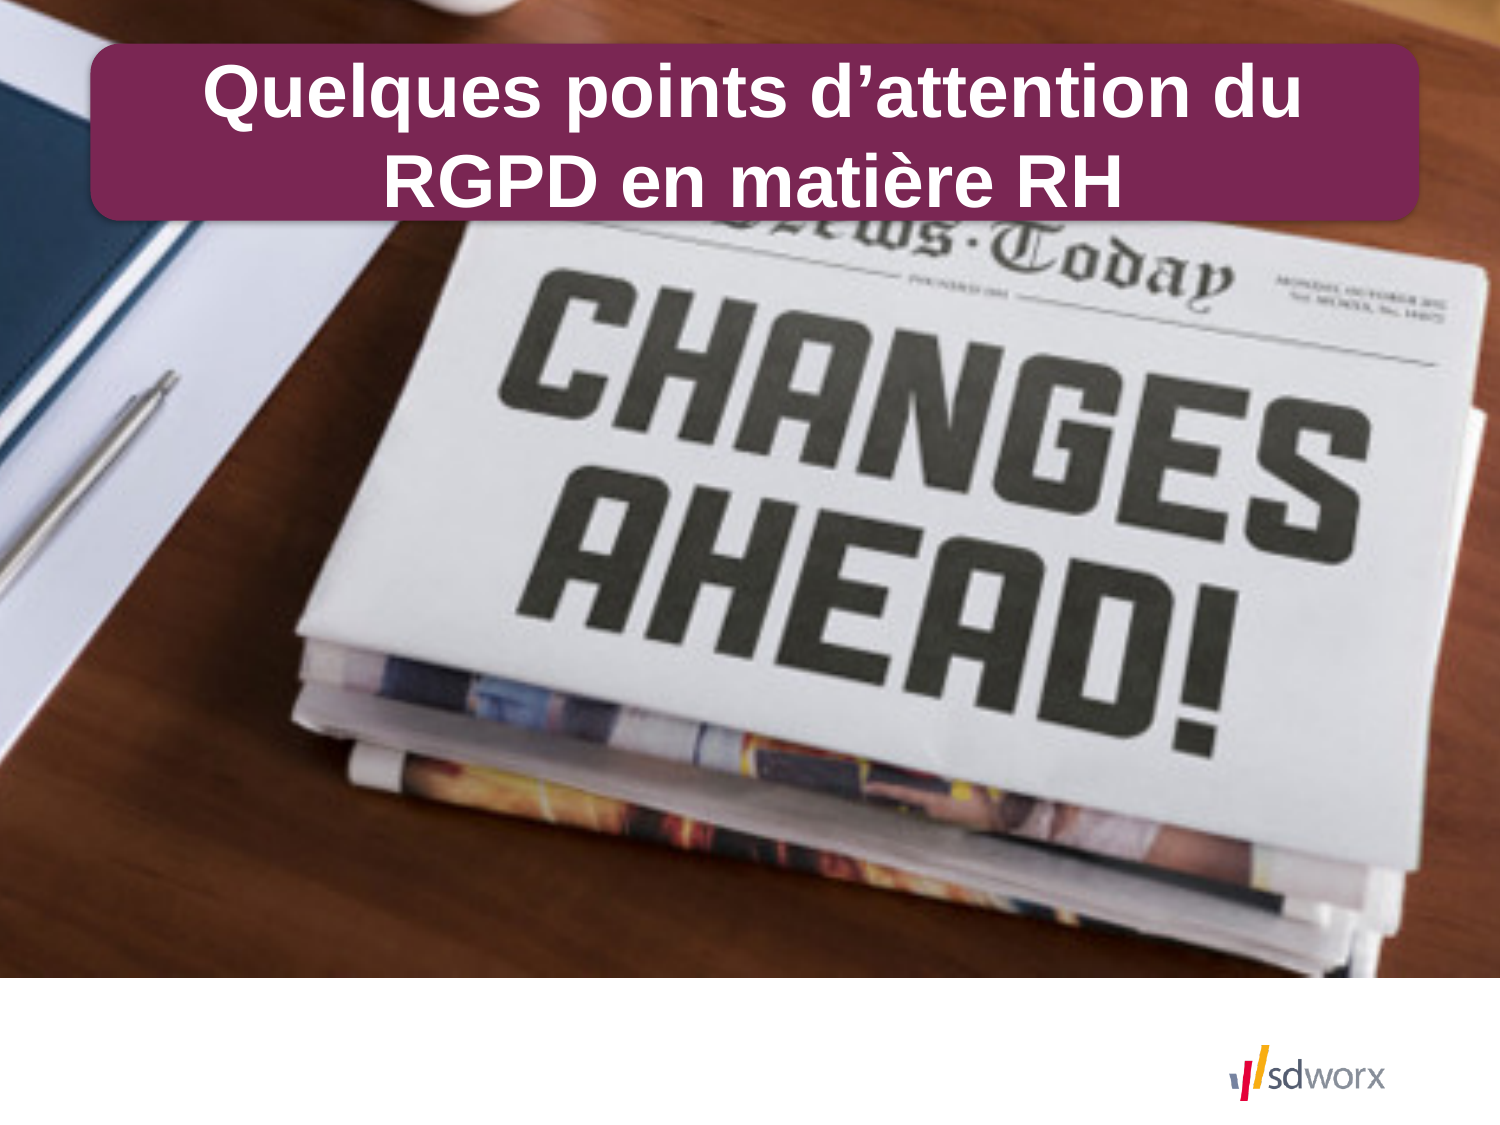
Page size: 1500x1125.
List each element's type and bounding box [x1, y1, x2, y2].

picture [1229, 1045, 1385, 1101]
picture [0, 0, 1500, 979]
